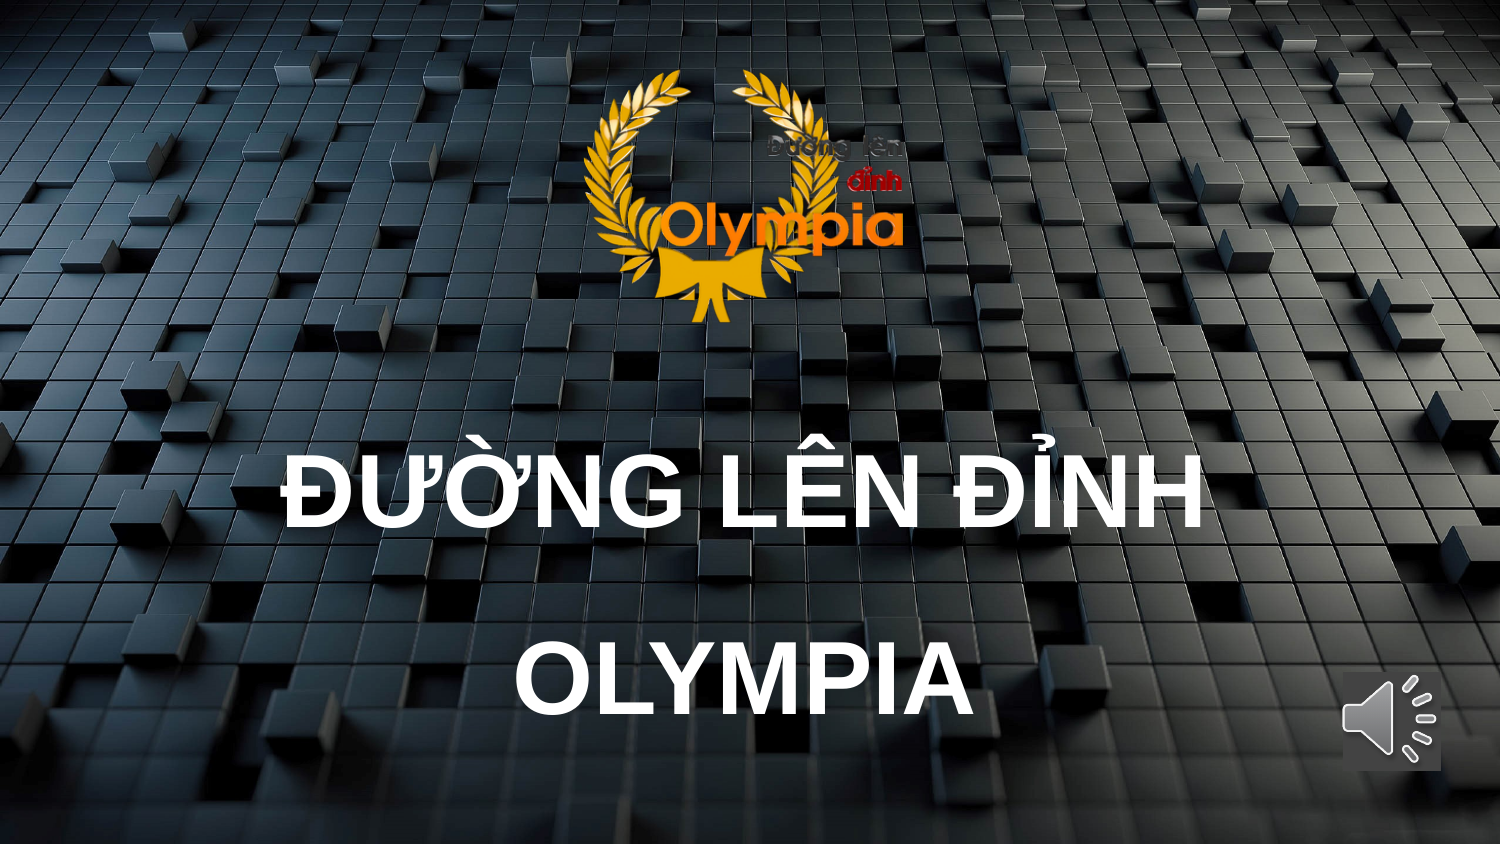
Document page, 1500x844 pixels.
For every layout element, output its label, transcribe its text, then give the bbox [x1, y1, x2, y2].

text_box ĐƯỜNG LÊN ĐỈNH OLYMPIA [269, 354, 1221, 741]
picture [0, 0, 1500, 844]
